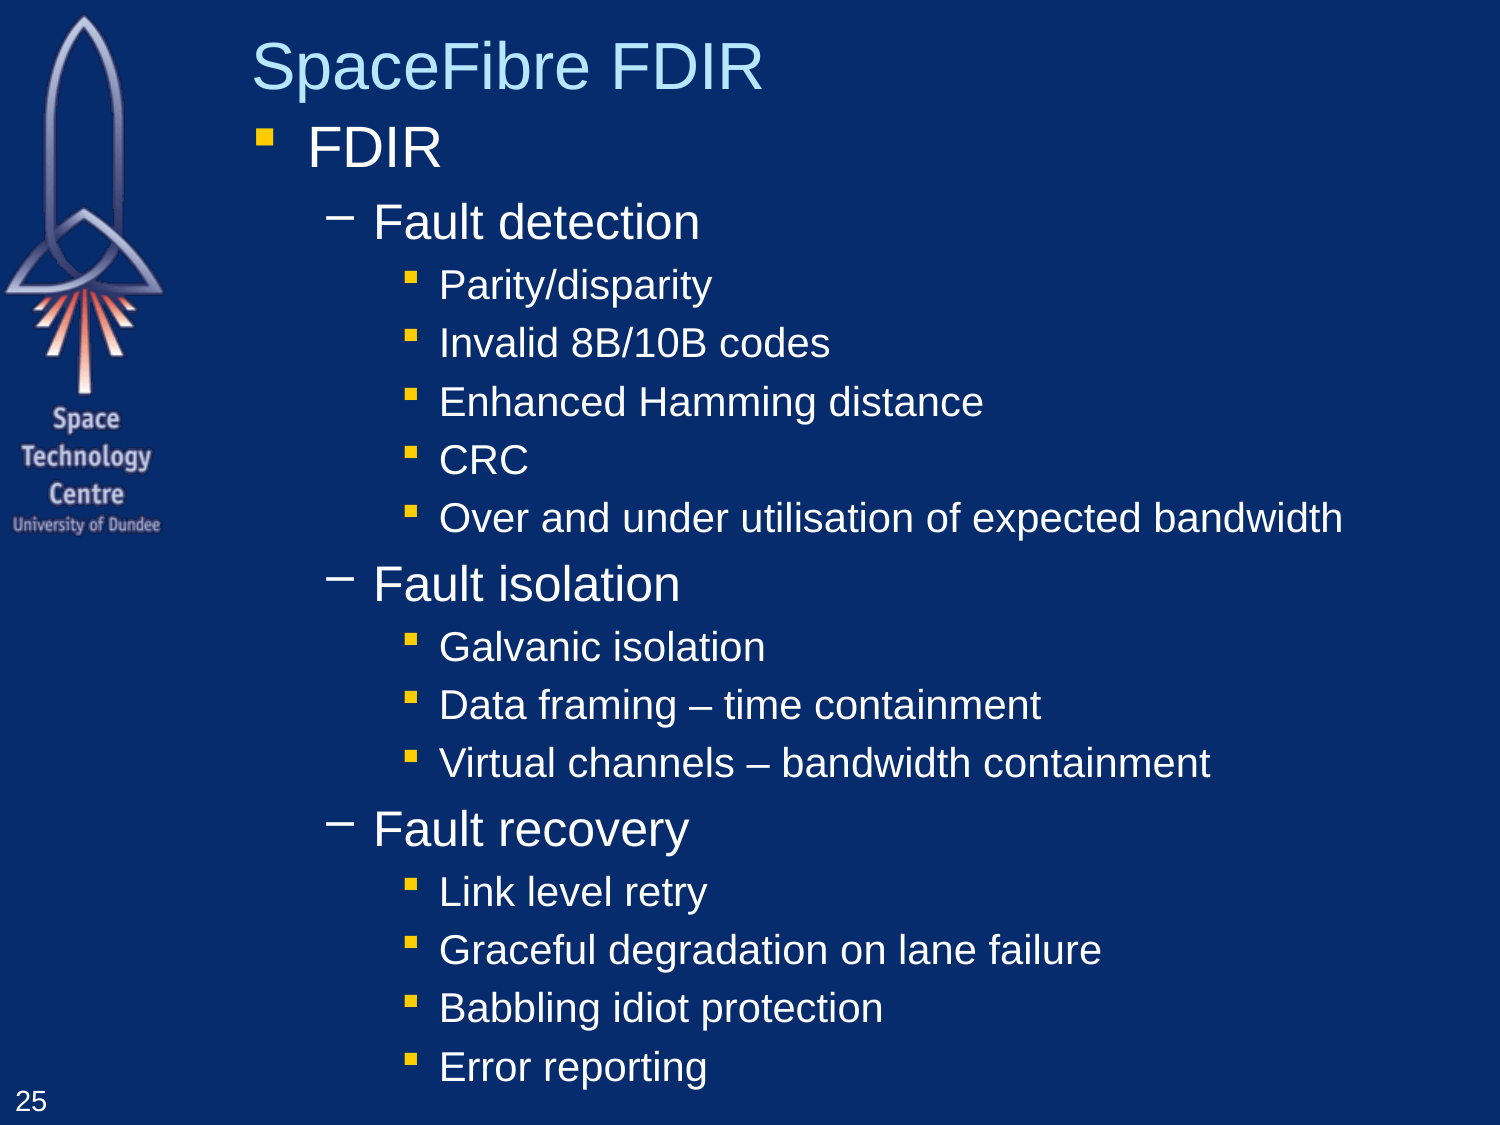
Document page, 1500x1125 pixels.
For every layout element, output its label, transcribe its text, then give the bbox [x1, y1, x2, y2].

list FDIR Fault detection Parity/disparity Invalid 8B/10B codes Enhanced Hamming distance CRC Over and under utilisation of expected bandwidth Fault isolation Galvanic isolation Data framing – time containment Virtual channels – bandwidth containment Fault recovery Link level retry Graceful degradation on lane failure Babbling idiot protection Error reporting [235, 101, 1500, 1125]
slide_number 25 [0, 1046, 160, 1125]
picture [0, 0, 171, 543]
title SpaceFibre FDIR [235, 0, 1500, 101]
